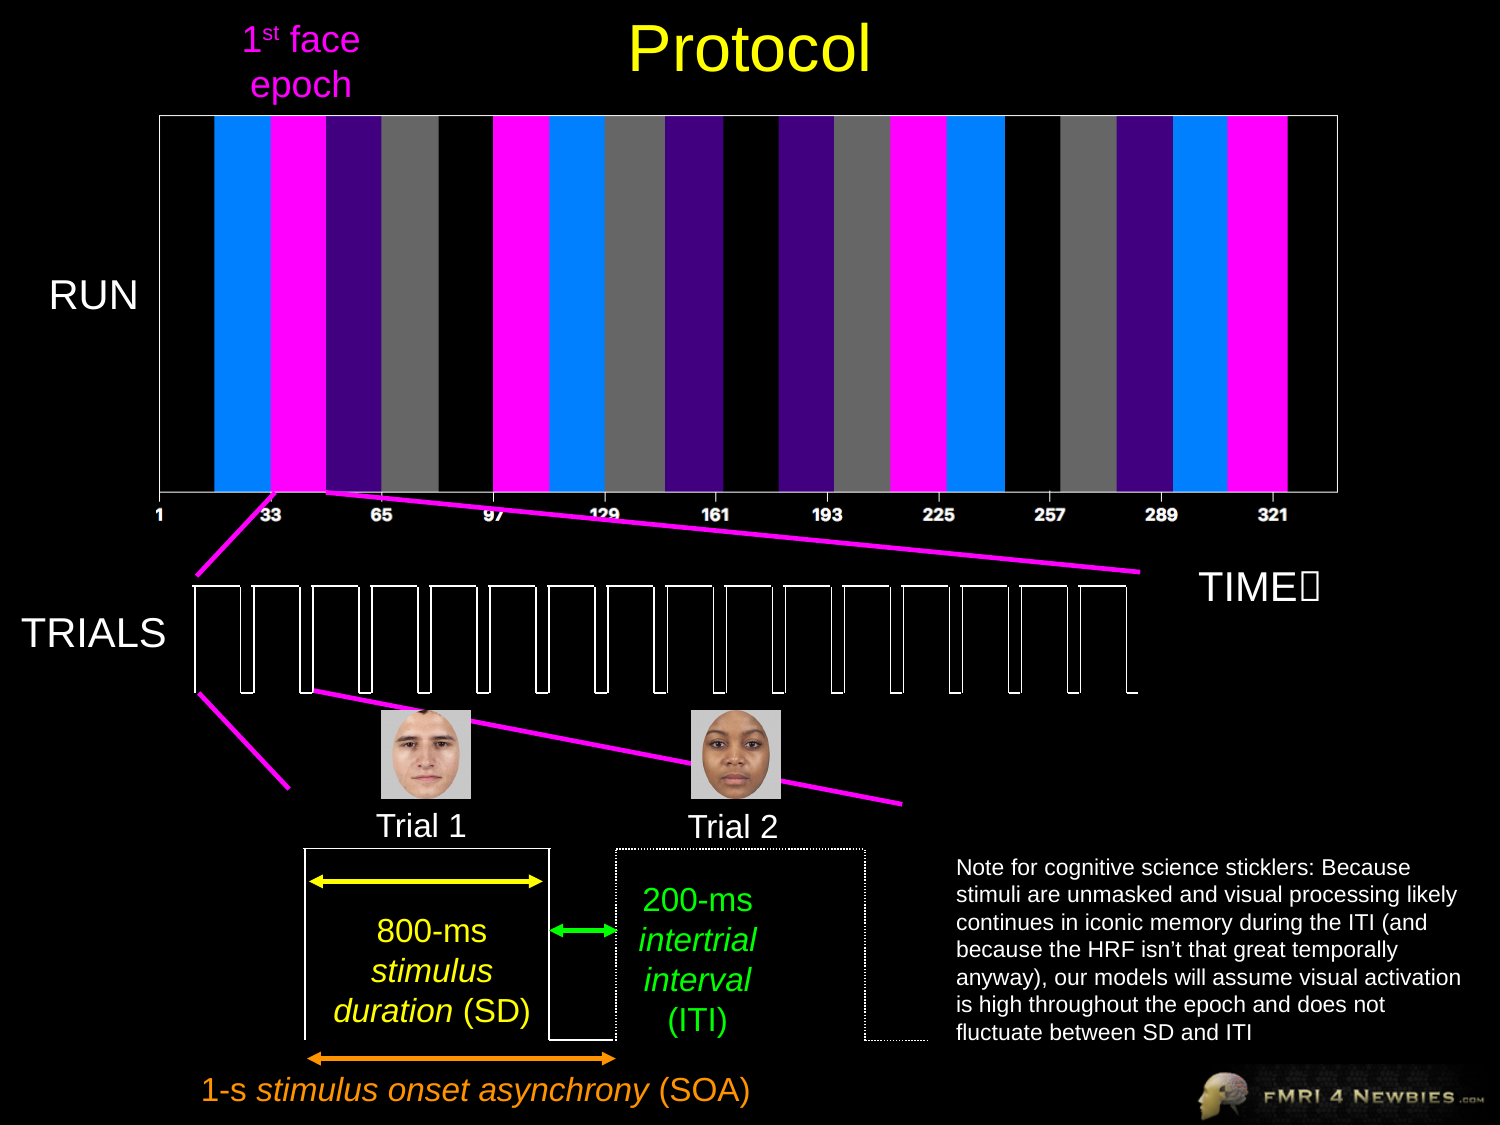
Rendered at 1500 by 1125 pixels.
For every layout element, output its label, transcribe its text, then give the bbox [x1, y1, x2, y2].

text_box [192, 585, 1139, 694]
text_box TRIALS [6, 597, 182, 663]
text_box Trial 1 [360, 813, 482, 846]
text_box TIME [1183, 551, 1338, 617]
text_box 1st face epoch [212, 7, 390, 103]
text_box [302, 848, 928, 1041]
title Protocol [112, 0, 1388, 93]
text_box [313, 690, 903, 805]
picture [691, 709, 781, 799]
picture [381, 709, 471, 799]
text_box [198, 692, 290, 790]
text_box RUN [33, 260, 151, 326]
text_box Note for cognitive science sticklers: Because stimuli are unmasked and visual processing likely continues in iconic memory during the ITI (and because the HRF isn’t that great temporally anyway), our models will assume visual activation is high throughout the epoch and does not fluctuate between SD and ITI [941, 845, 1494, 1053]
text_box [196, 492, 276, 577]
text_box 1-s stimulus onset asynchrony (SOA) [186, 1061, 766, 1116]
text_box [325, 492, 1141, 573]
text_box Trial 2 [672, 813, 794, 846]
picture [1180, 1064, 1500, 1125]
picture [156, 104, 1344, 541]
